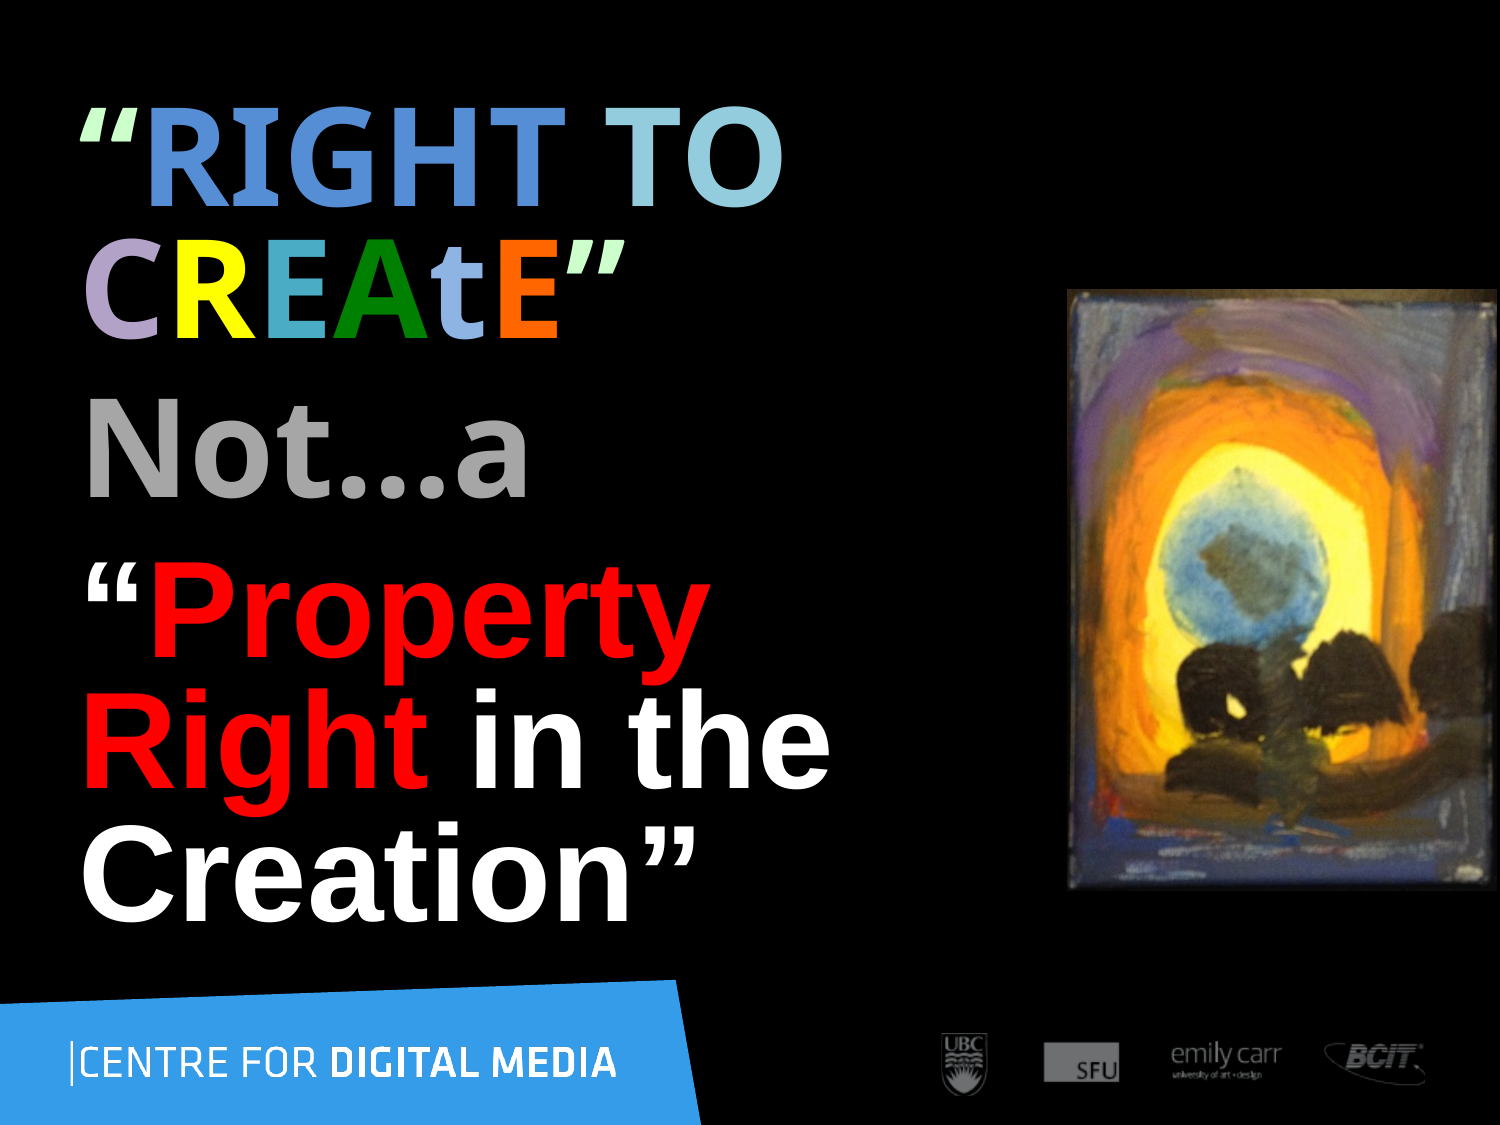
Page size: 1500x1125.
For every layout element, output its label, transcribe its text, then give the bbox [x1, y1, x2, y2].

picture [1064, 288, 1500, 891]
list “RIGHT TO CREAtE” Not…a “Property Right in the Creation” [65, 88, 1065, 993]
